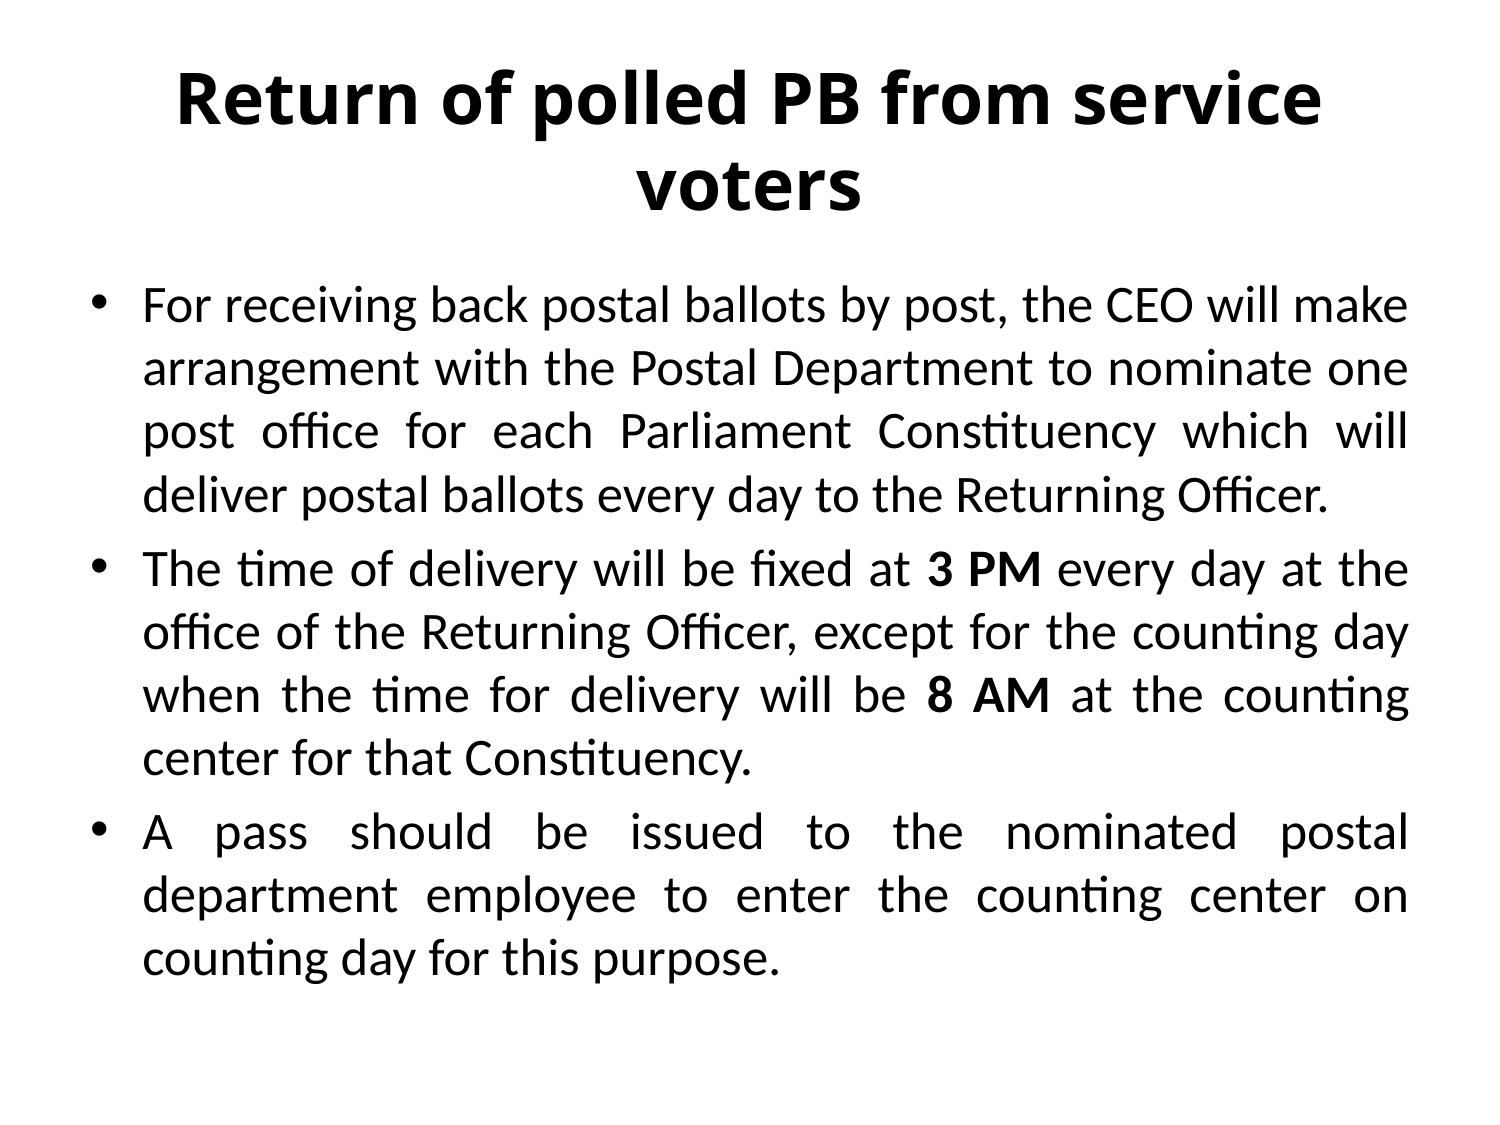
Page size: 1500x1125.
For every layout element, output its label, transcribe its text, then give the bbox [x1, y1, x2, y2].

title Return of polled PB from service voters [75, 45, 1425, 233]
list For receiving back postal ballots by post, the CEO will make arrangement with the Postal Department to nominate one post office for each Parliament Constituency which will deliver postal ballots every day to the Returning Officer. The time of delivery will be fixed at 3 PM every day at the office of the Returning Officer, except for the counting day when the time for delivery will be 8 AM at the counting center for that Constituency. A pass should be issued to the nominated postal department employee to enter the counting center on counting day for this purpose. [75, 262, 1425, 1005]
